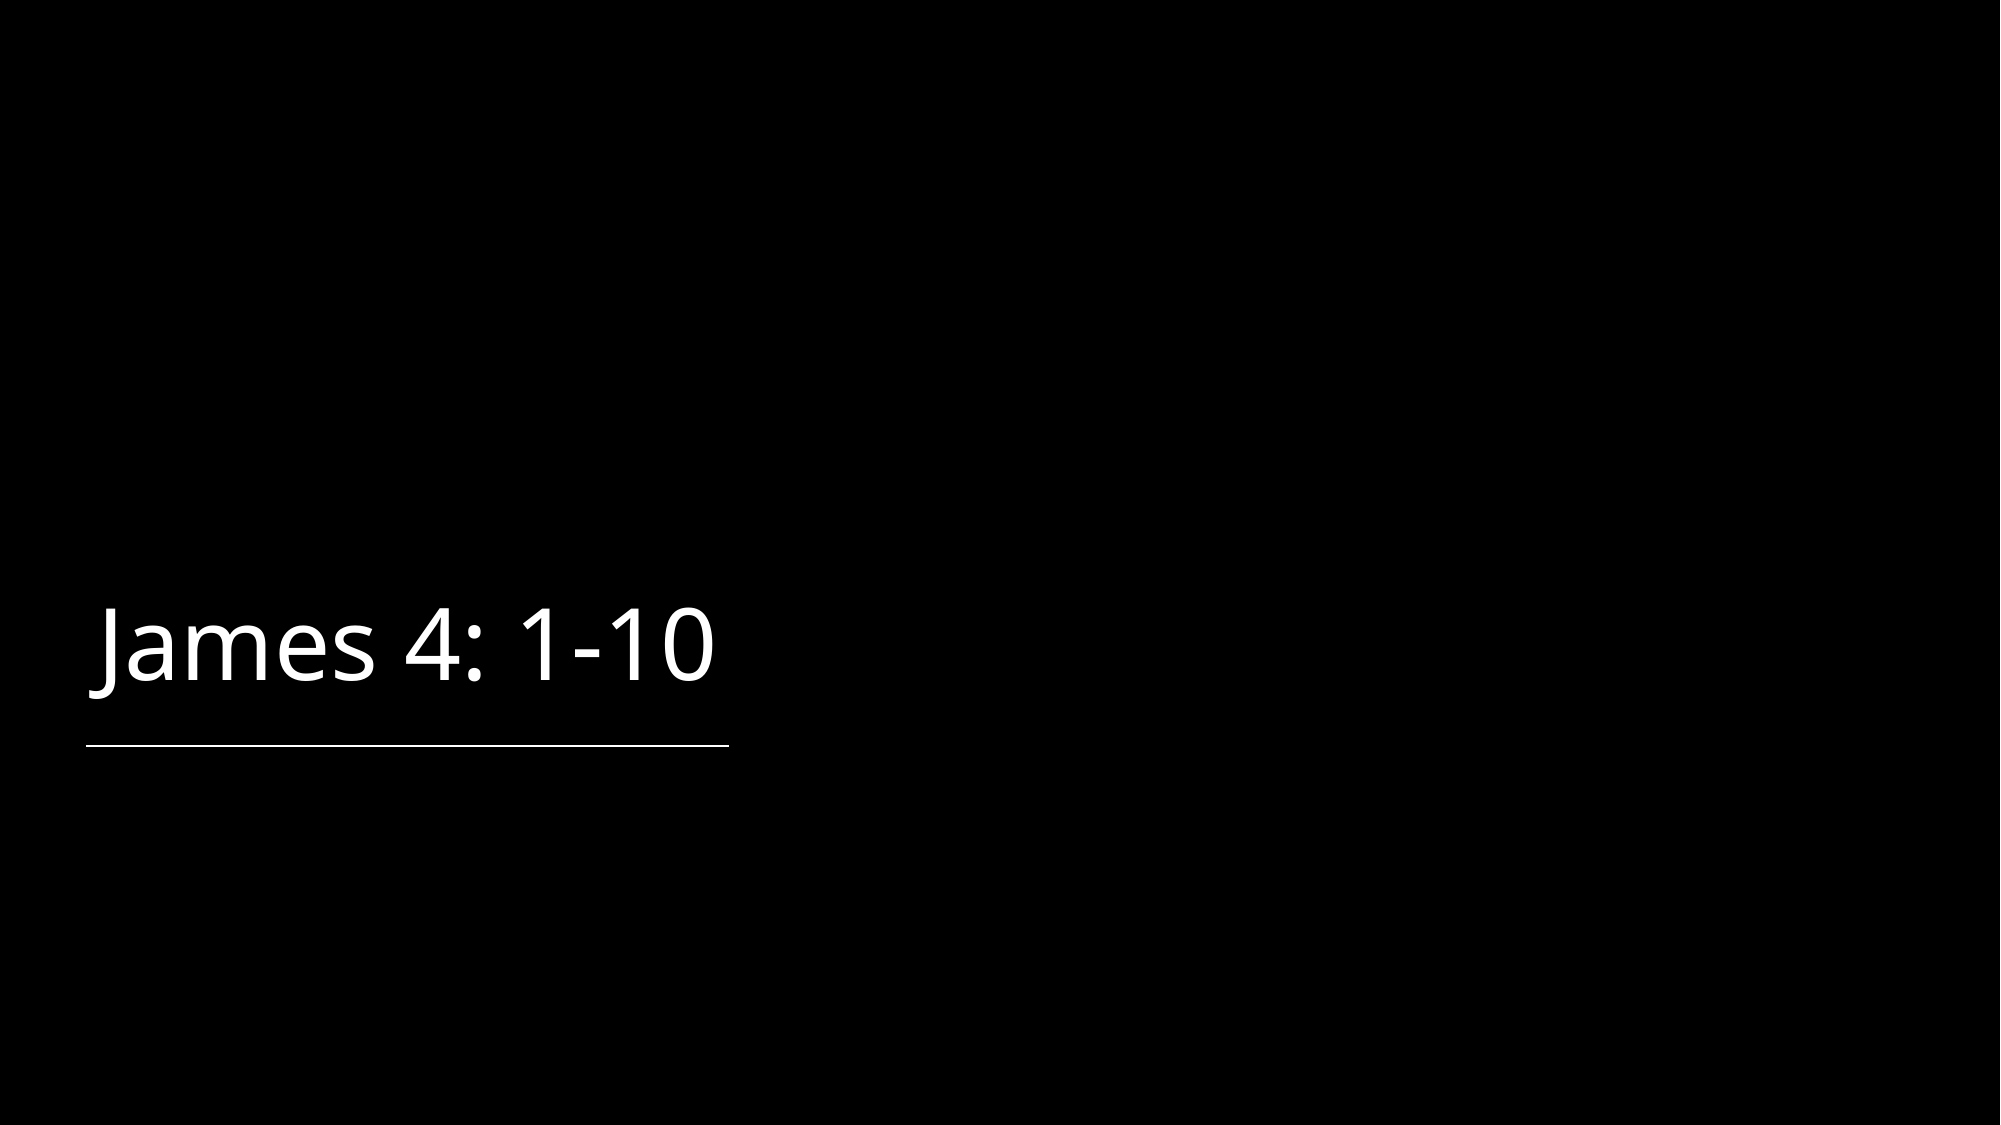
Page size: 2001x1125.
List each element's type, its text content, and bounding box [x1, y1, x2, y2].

title James 4: 1-10 [78, 184, 739, 710]
